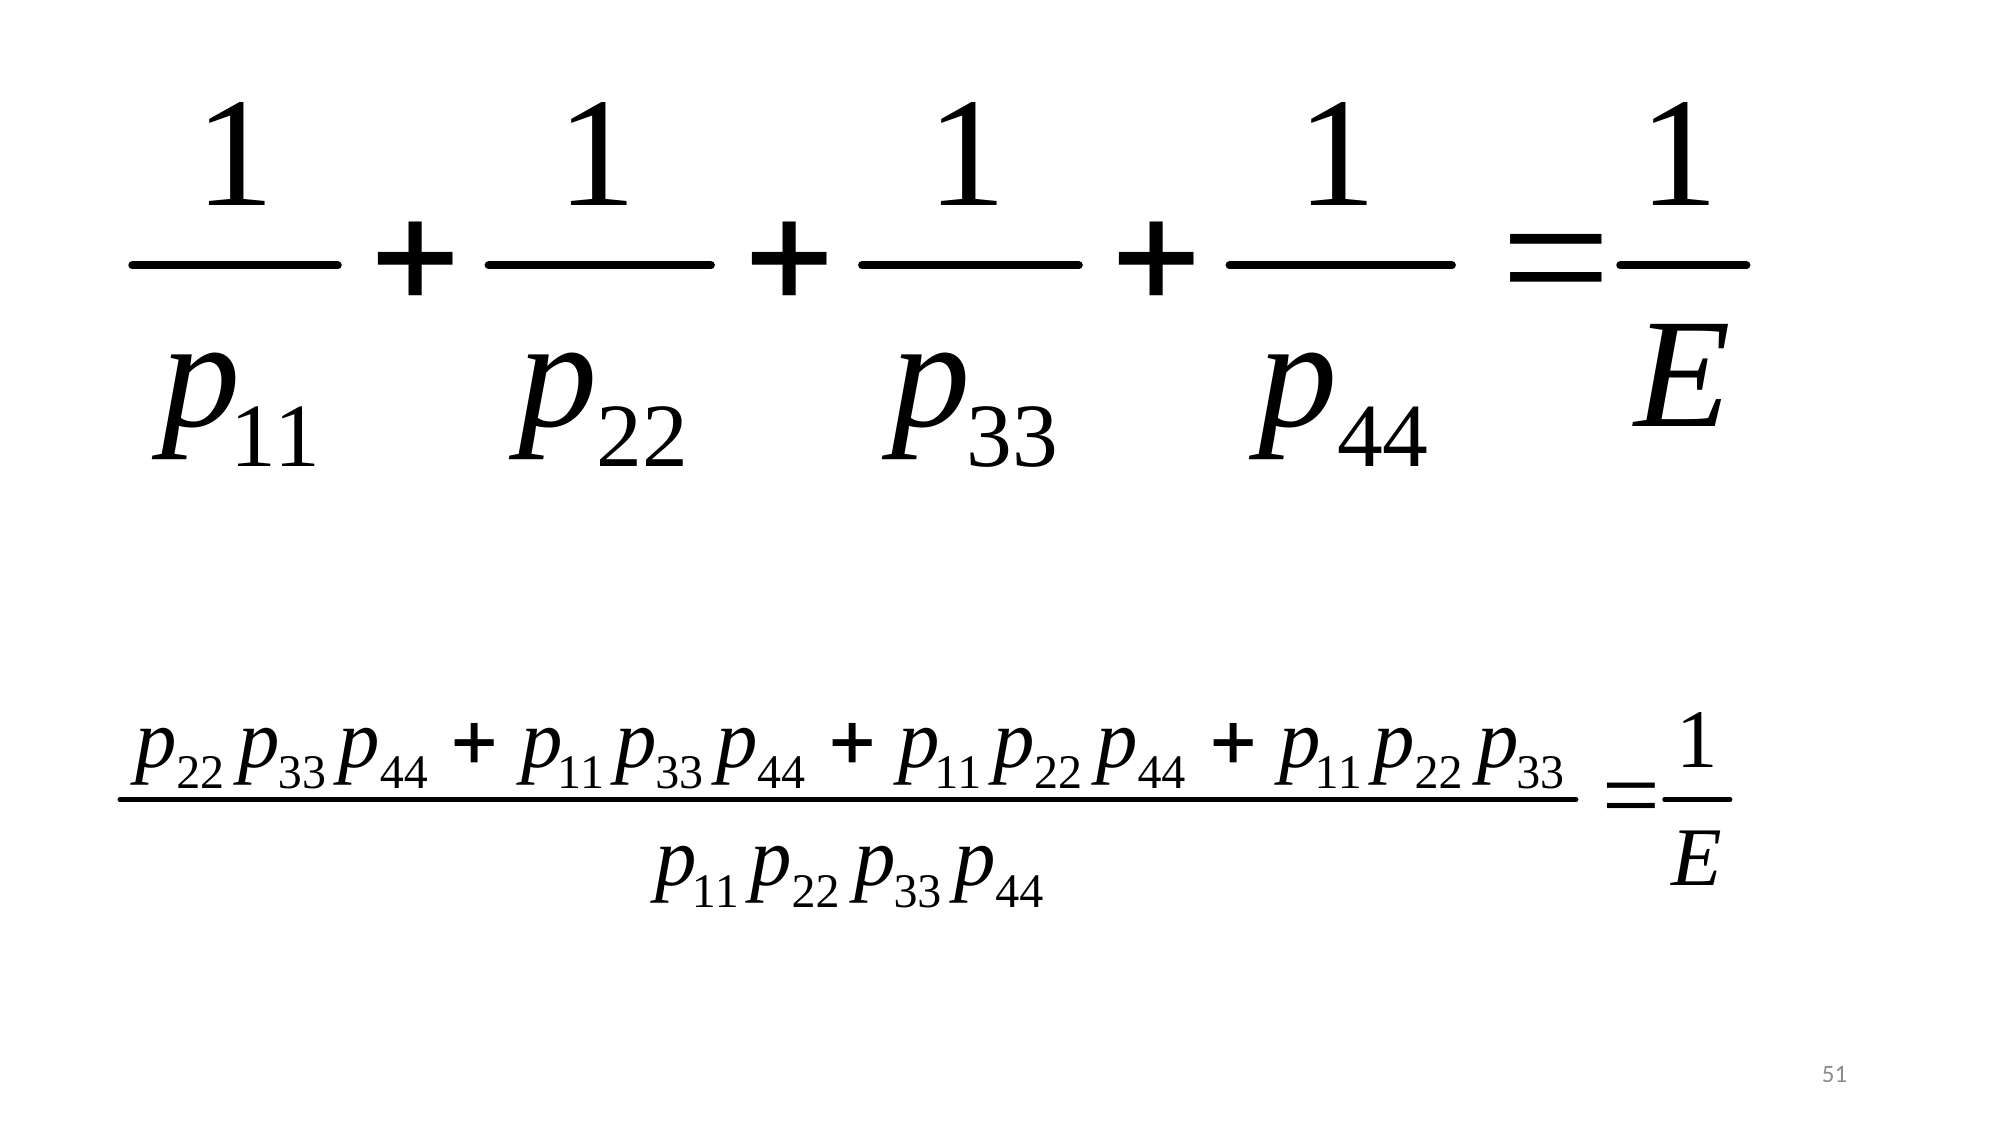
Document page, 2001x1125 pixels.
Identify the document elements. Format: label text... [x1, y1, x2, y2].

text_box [105, 688, 1749, 925]
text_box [105, 57, 1781, 500]
slide_number 51 [1412, 1042, 1863, 1103]
